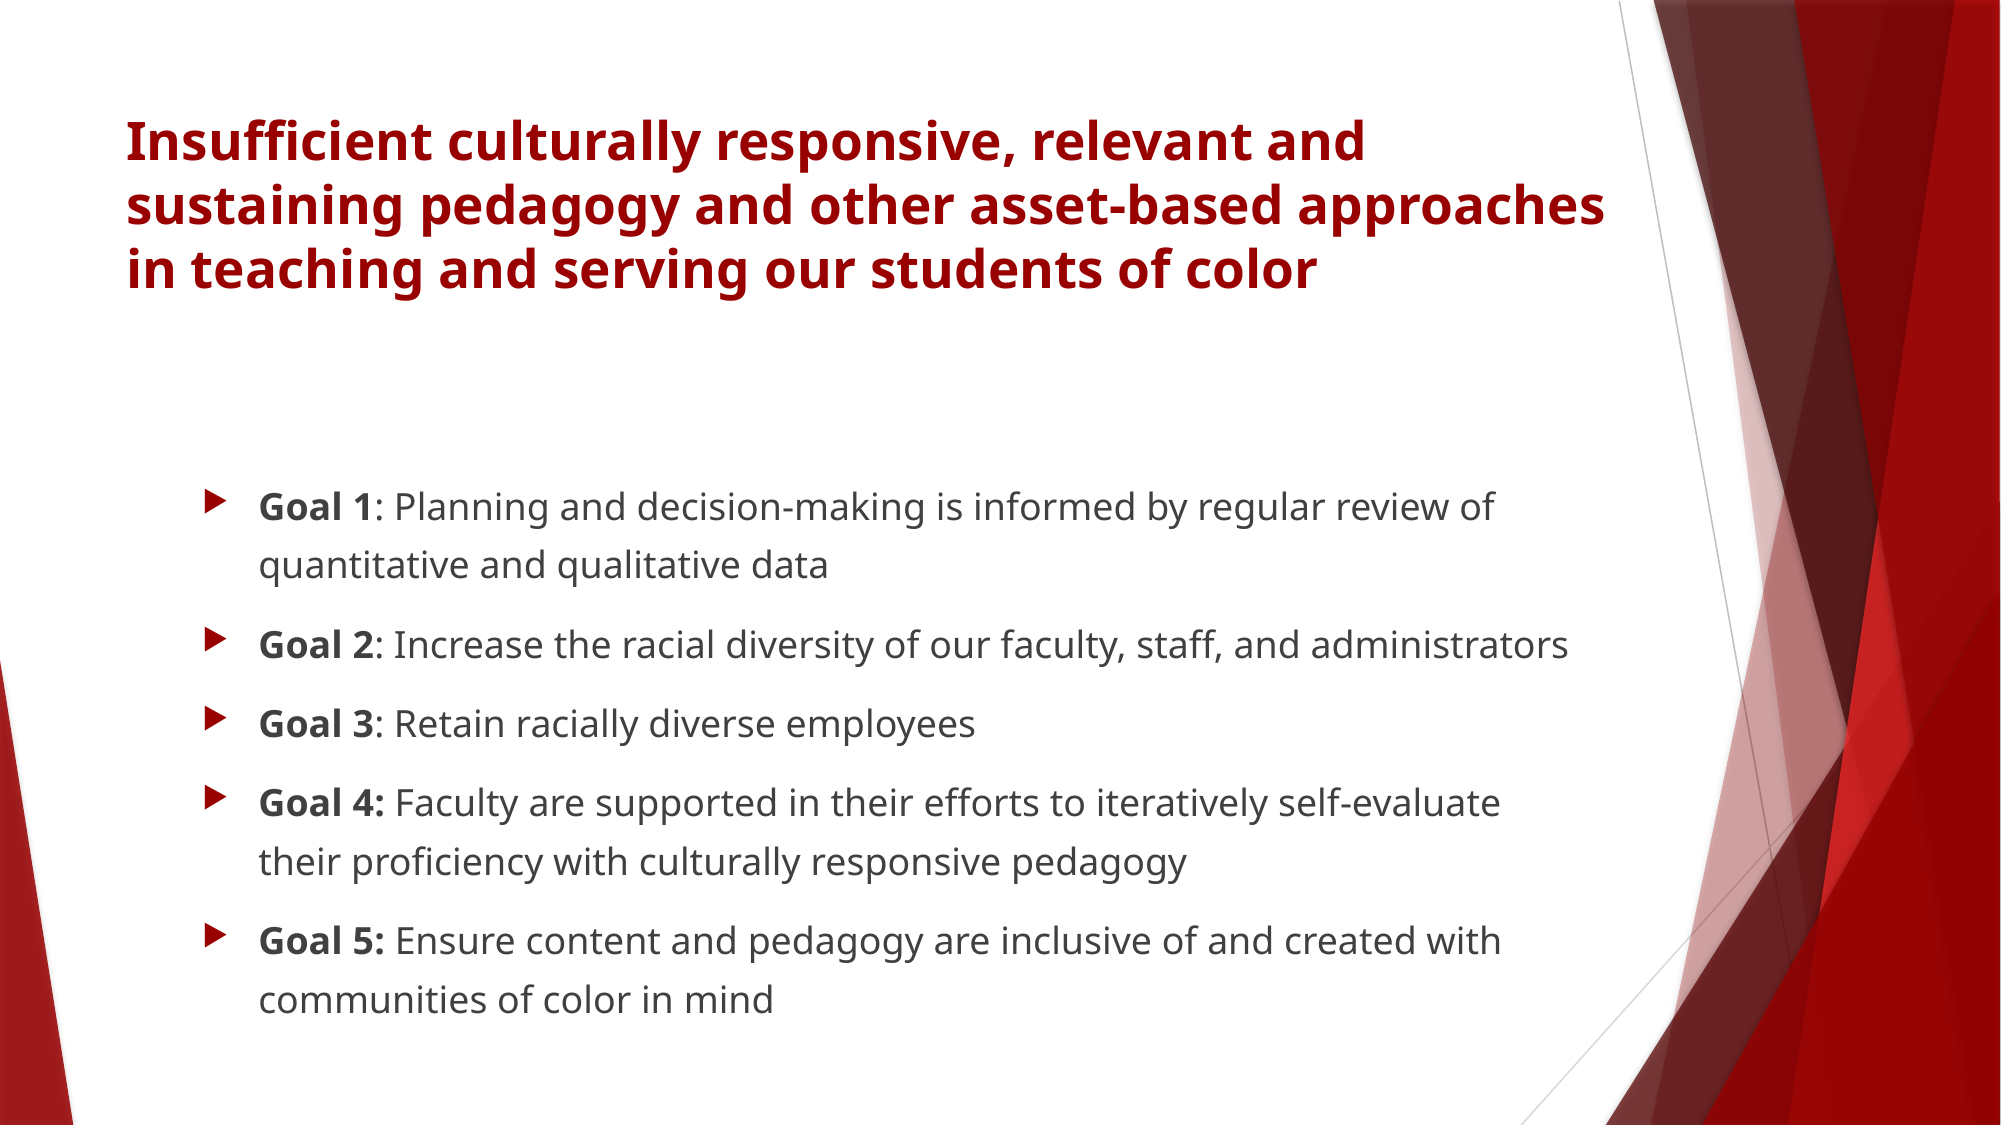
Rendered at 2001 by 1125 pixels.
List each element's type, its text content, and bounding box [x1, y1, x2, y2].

title Insufficient culturally responsive, relevant and sustaining pedagogy and other asset-based approaches in teaching and serving our students of color [111, 99, 1630, 317]
list Goal 1: Planning and decision-making is informed by regular review of quantitative and qualitative data Goal 2: Increase the racial diversity of our faculty, staff, and administrators Goal 3: Retain racially diverse employees Goal 4: Faculty are supported in their efforts to iteratively self-evaluate their proficiency with culturally responsive pedagogy Goal 5: Ensure content and pedagogy are inclusive of and created with communities of color in mind [187, 461, 1688, 1068]
